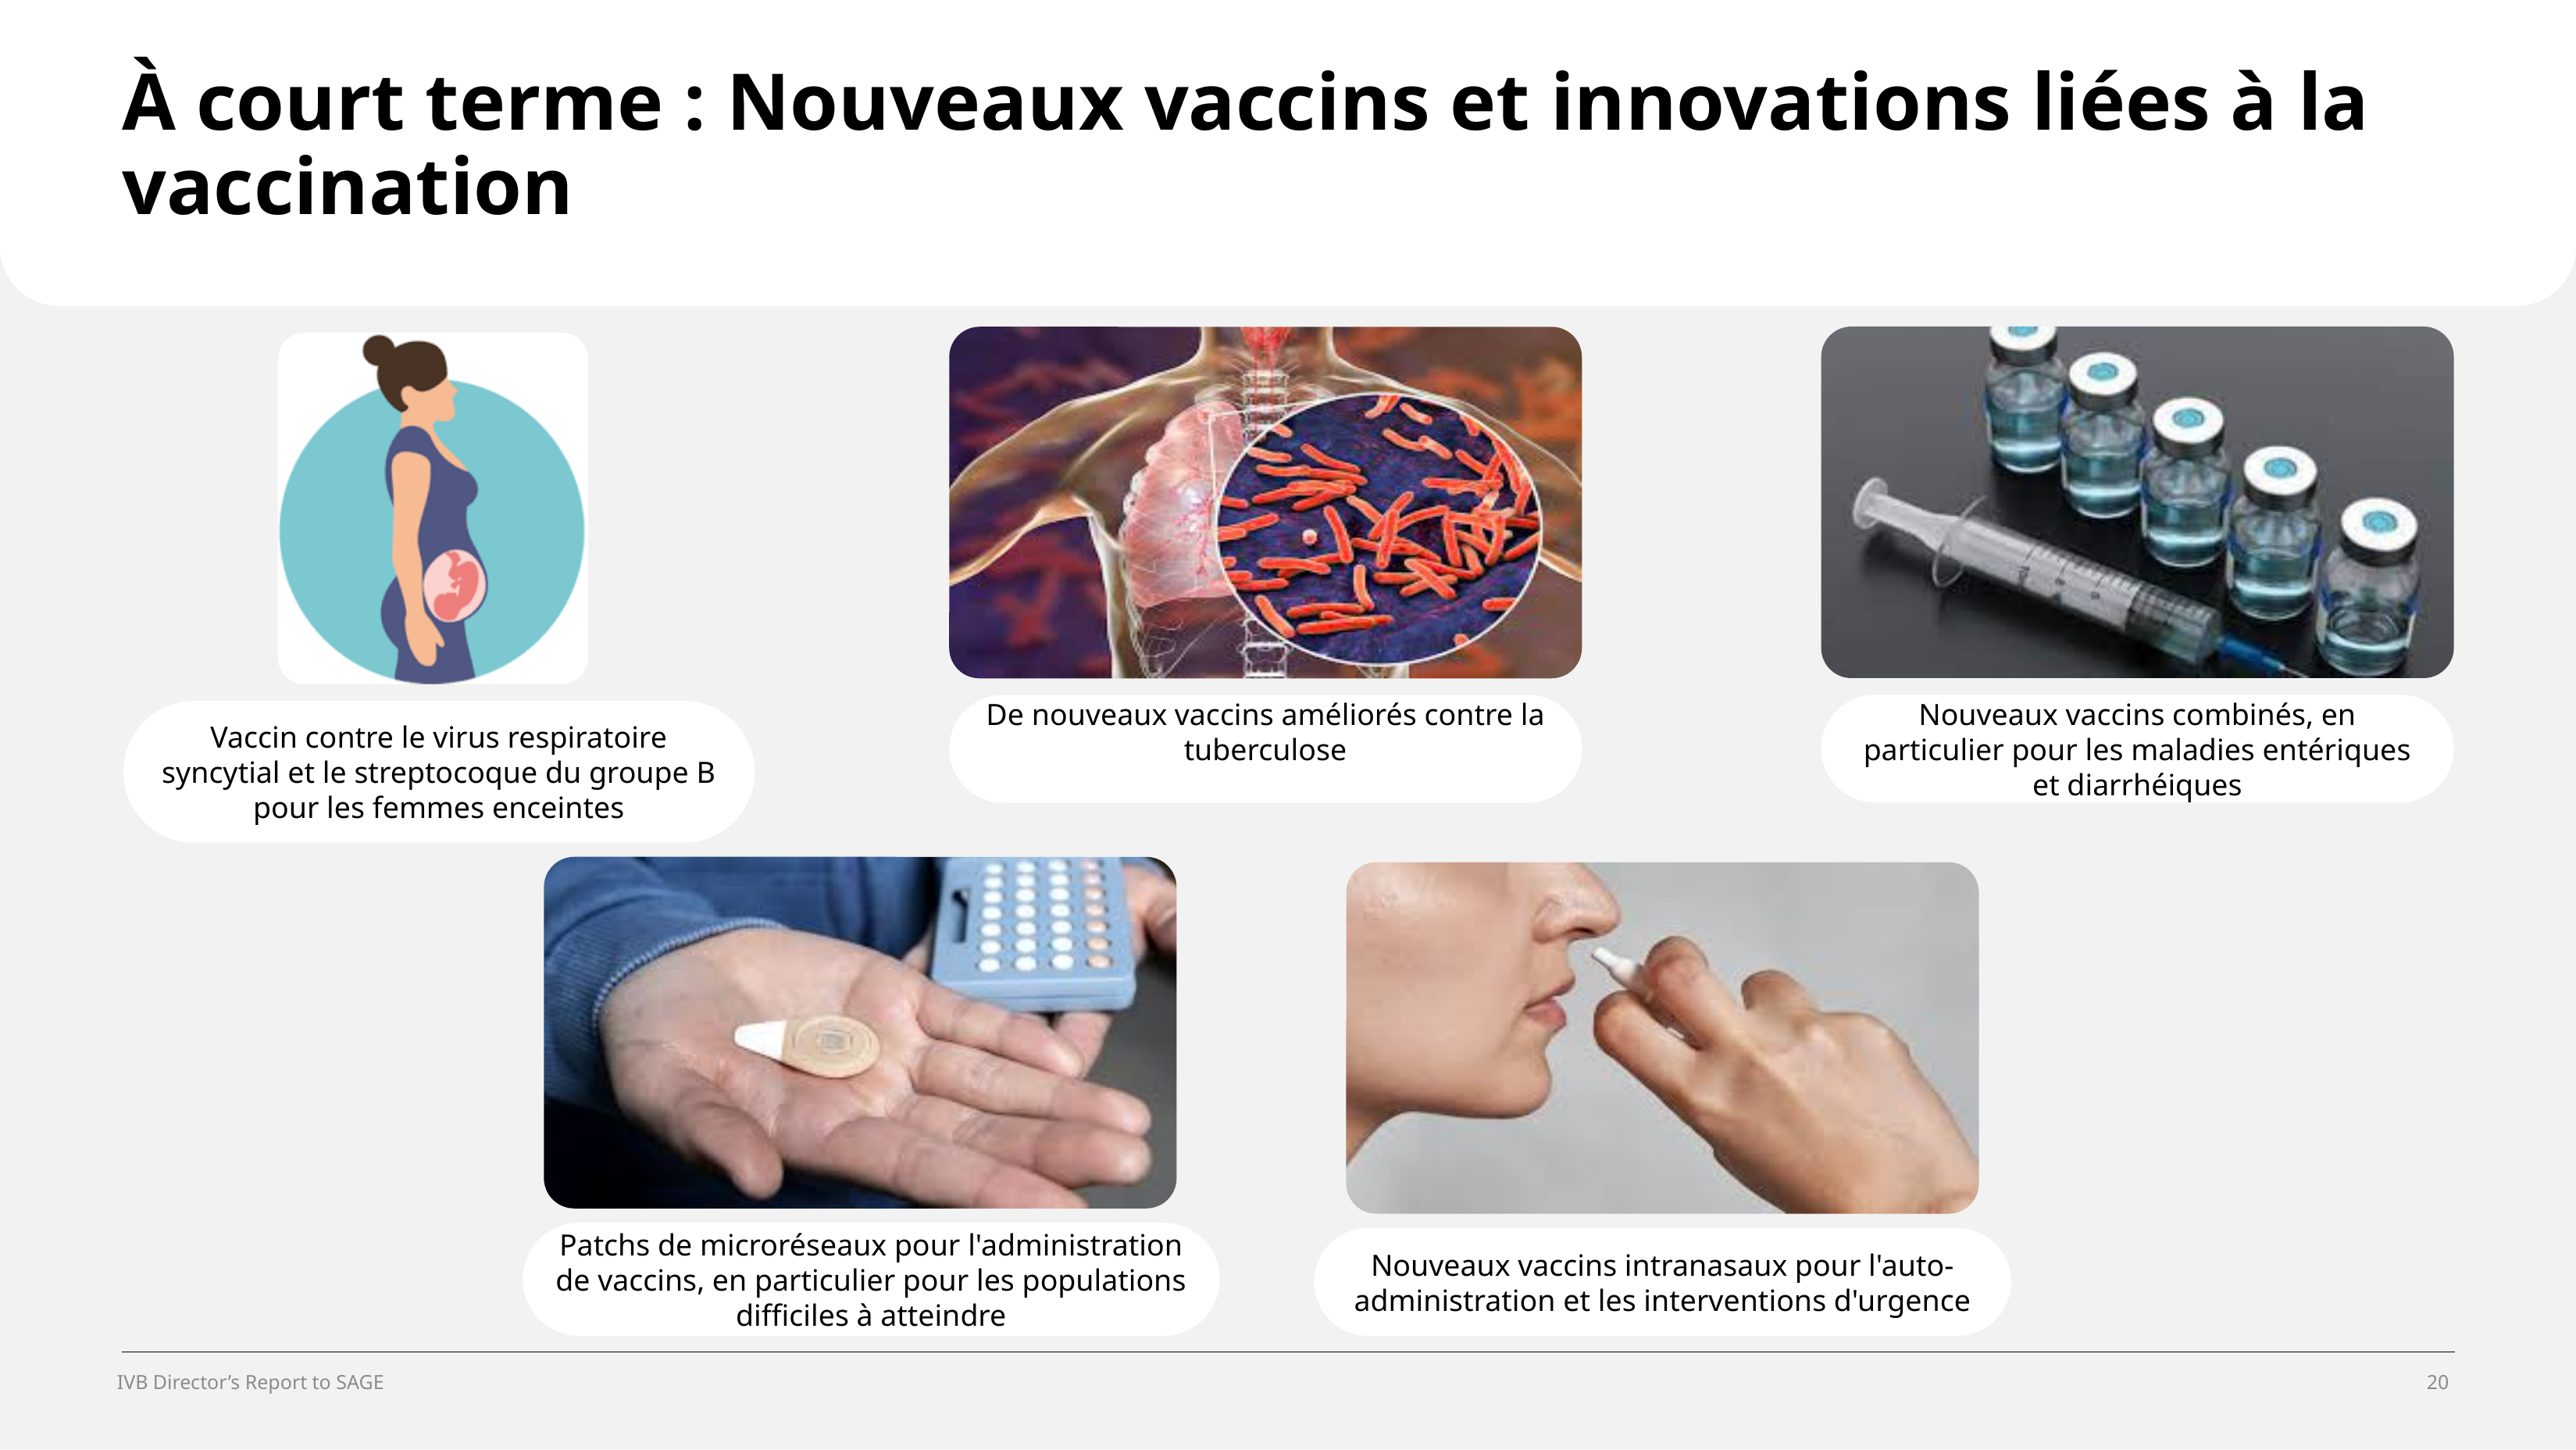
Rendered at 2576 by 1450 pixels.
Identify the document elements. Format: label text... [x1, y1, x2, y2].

picture [949, 327, 1582, 679]
footer IVB Director’s Report to SAGE [116, 1370, 1718, 1394]
picture [1346, 862, 1979, 1214]
text_box Vaccin contre le virus respiratoire syncytial et le streptocoque du groupe B pour les femmes enceintes [122, 699, 756, 844]
picture [277, 332, 588, 684]
title À court terme : Nouveaux vaccins et innovations liées à la vaccination [122, 62, 2576, 234]
text_box Nouveaux vaccins combinés, en particulier pour les maladies entériques et diarrhéiques [1820, 694, 2455, 804]
text_box De nouveaux vaccins améliorés contre la tuberculose [948, 694, 1583, 804]
text_box Nouveaux vaccins intranasaux pour l'auto-administration et les interventions d'urgence [1313, 1227, 2012, 1337]
picture [544, 856, 1177, 1209]
picture [1821, 326, 2454, 678]
slide_number 20 [2259, 1370, 2449, 1394]
text_box Patchs de microréseaux pour l'administration de vaccins, en particulier pour les populations difficiles à atteindre [522, 1221, 1221, 1337]
